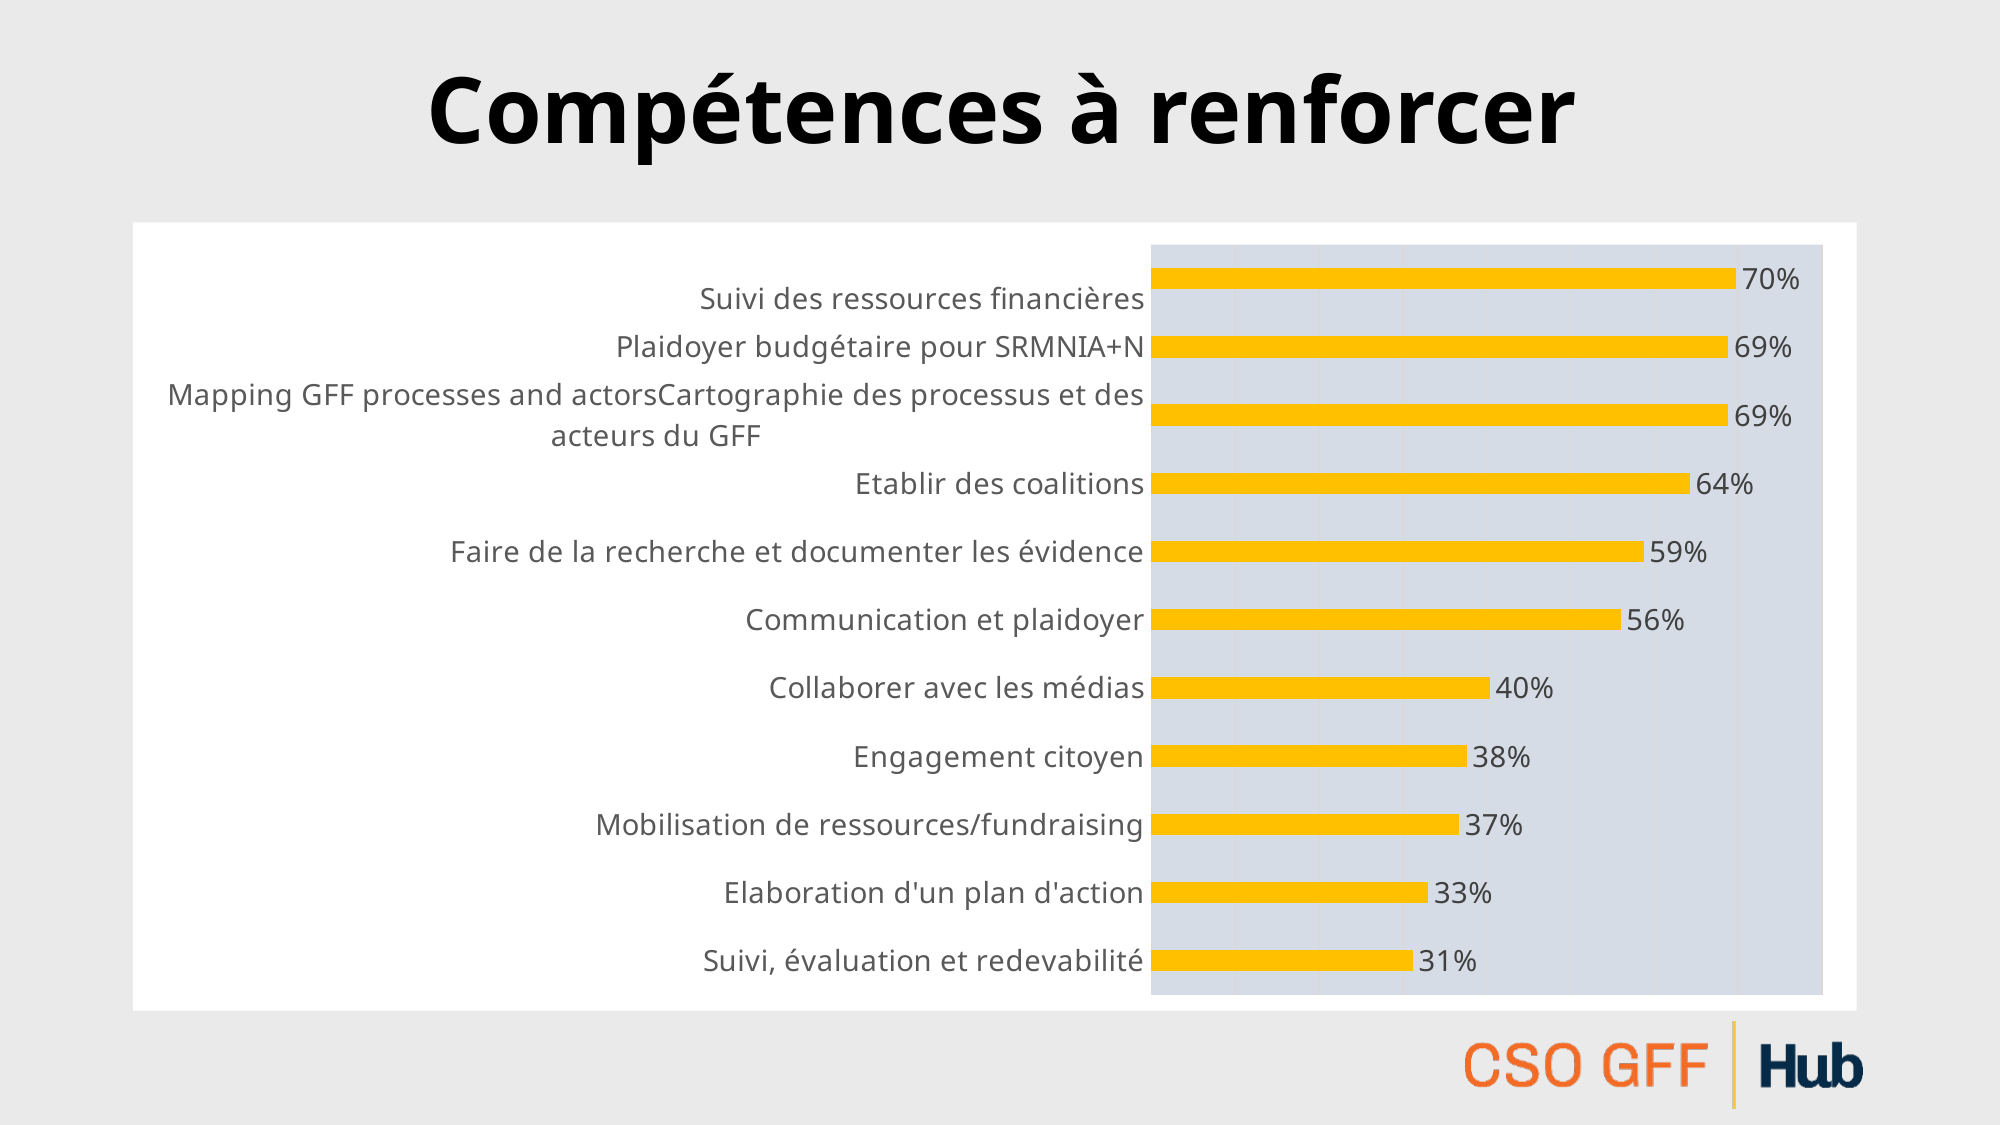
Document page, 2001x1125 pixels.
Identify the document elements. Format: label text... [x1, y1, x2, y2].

picture [1465, 1021, 1863, 1109]
chart [132, 222, 1857, 1011]
title Compétences à renforcer [35, 4, 1970, 223]
